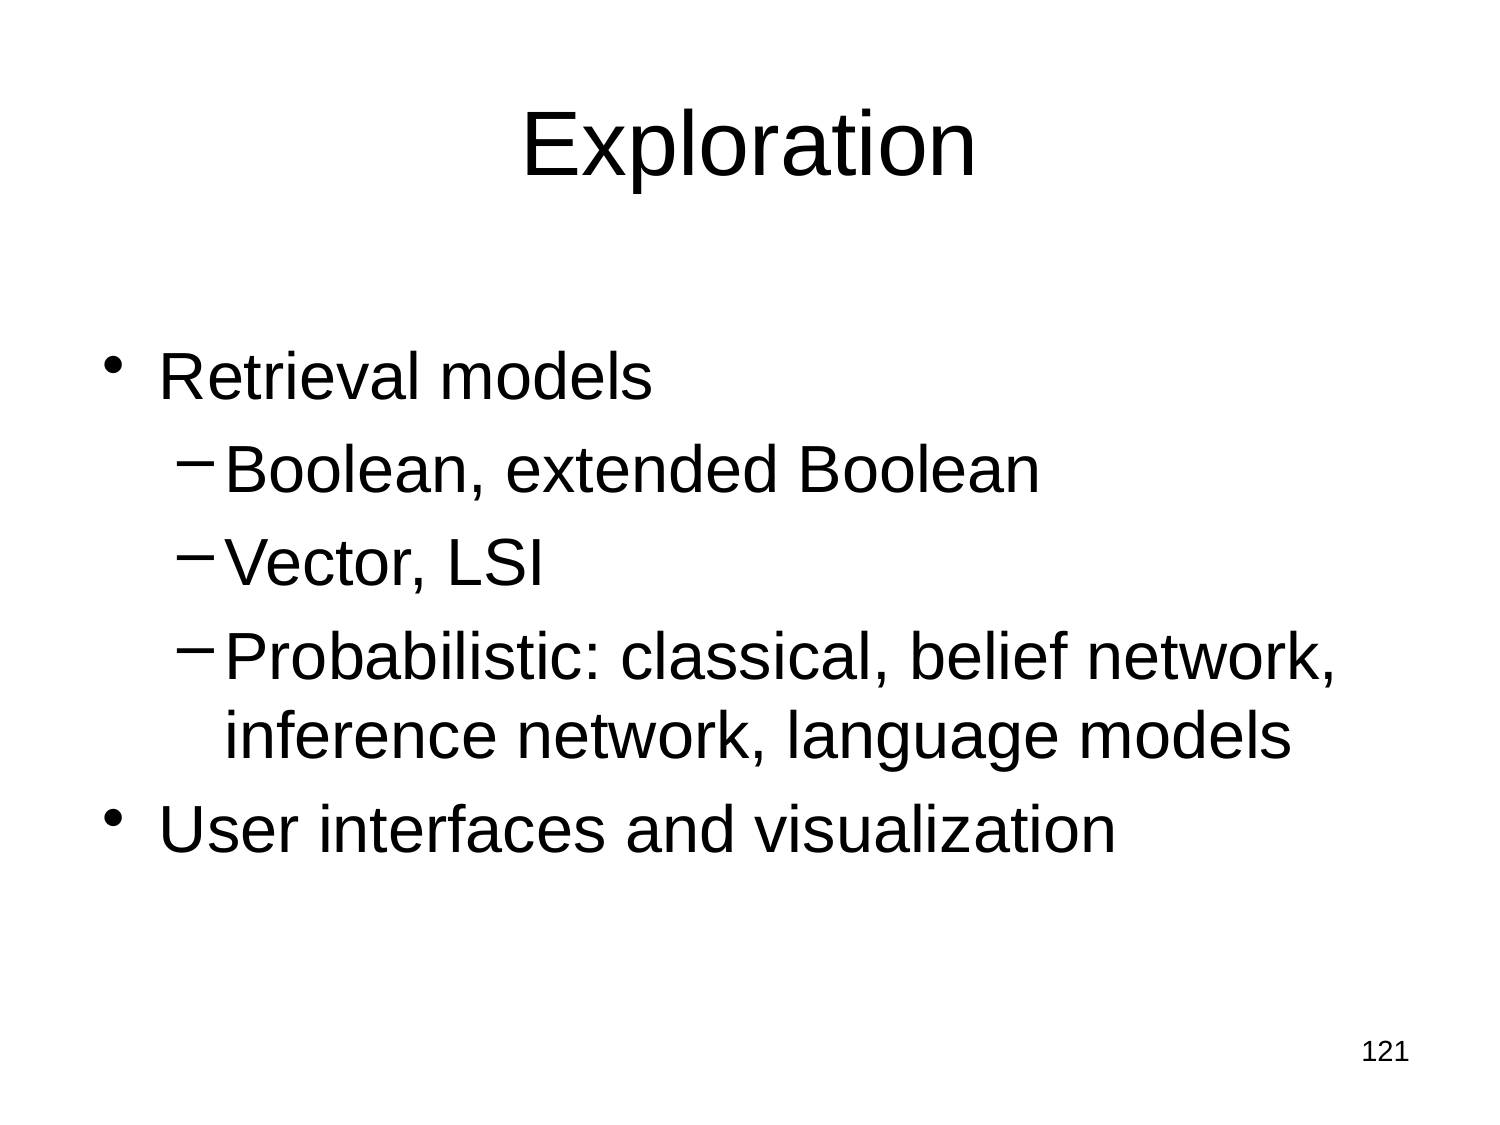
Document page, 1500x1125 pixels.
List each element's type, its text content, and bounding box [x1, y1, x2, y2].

list Retrieval models Boolean, extended Boolean Vector, LSI Probabilistic: classical, belief network, inference network, language models User interfaces and visualization [87, 324, 1438, 1051]
title Exploration [74, 44, 1426, 233]
slide_number 121 [1074, 1051, 1426, 1103]
